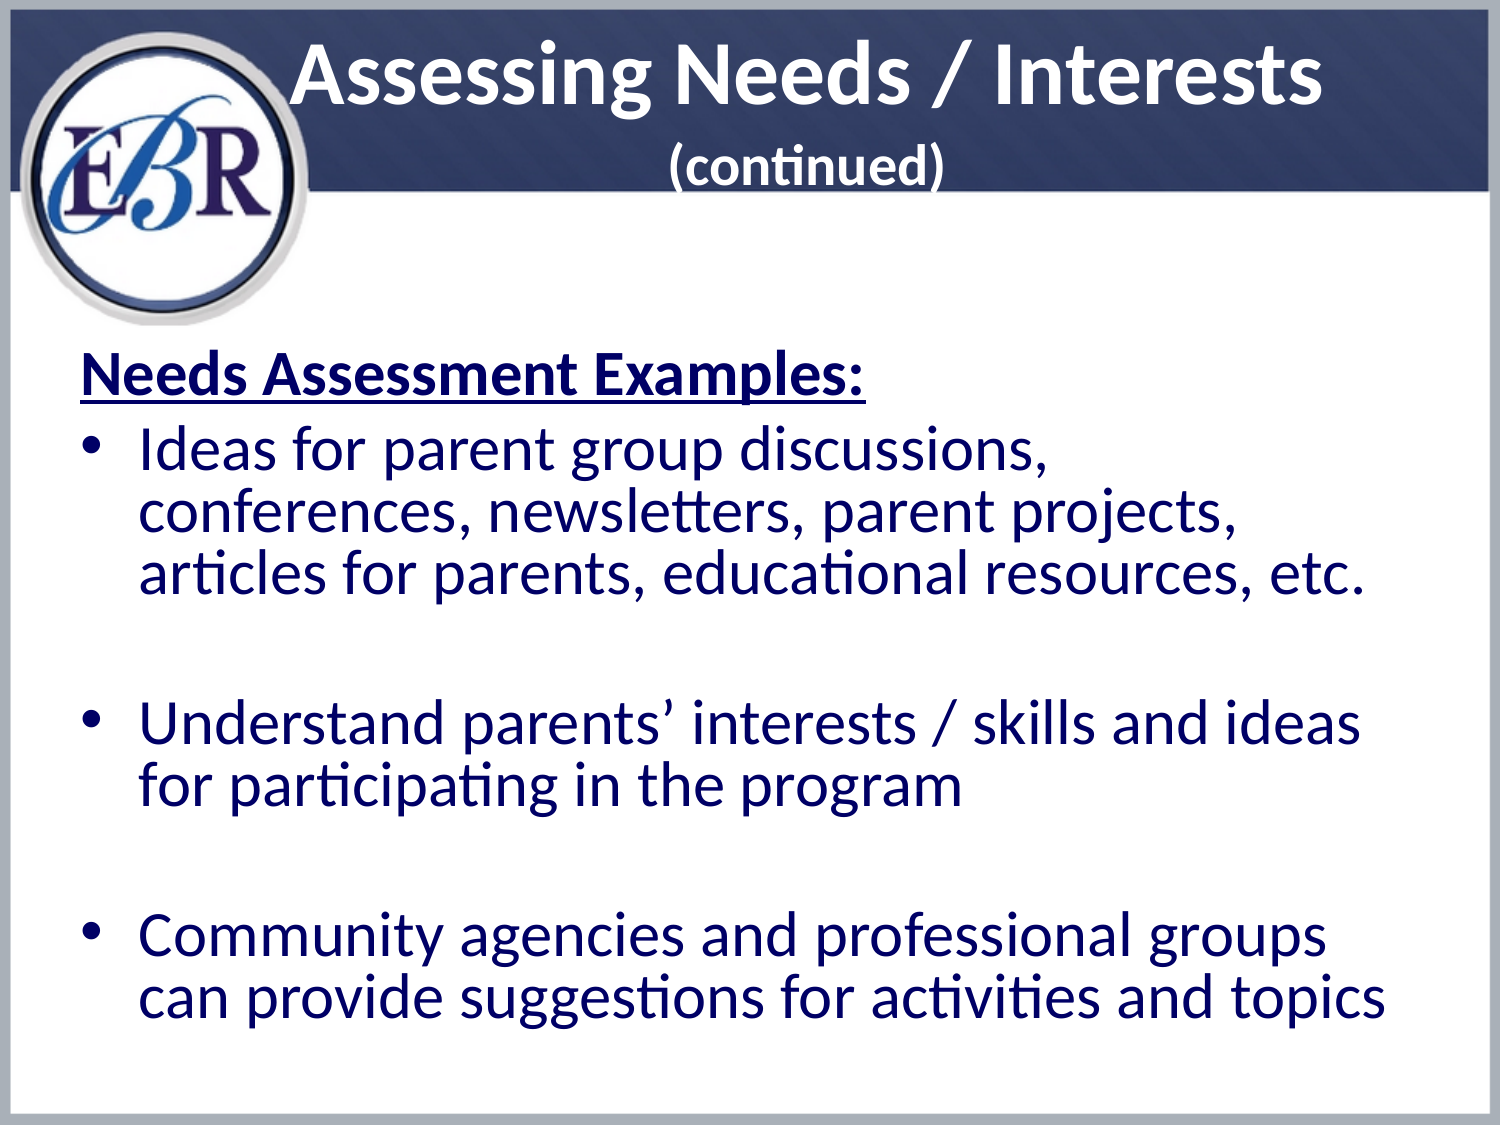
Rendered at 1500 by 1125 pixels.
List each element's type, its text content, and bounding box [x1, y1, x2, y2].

list Needs Assessment Examples: Ideas for parent group discussions, conferences, newsletters, parent projects, articles for parents, educational resources, etc. Understand parents’ interests / skills and ideas for participating in the program Community agencies and professional groups can provide suggestions for activities and topics [64, 338, 1415, 1081]
picture [0, 0, 1500, 1125]
title Assessing Needs / Interests (continued) [132, 7, 1483, 195]
